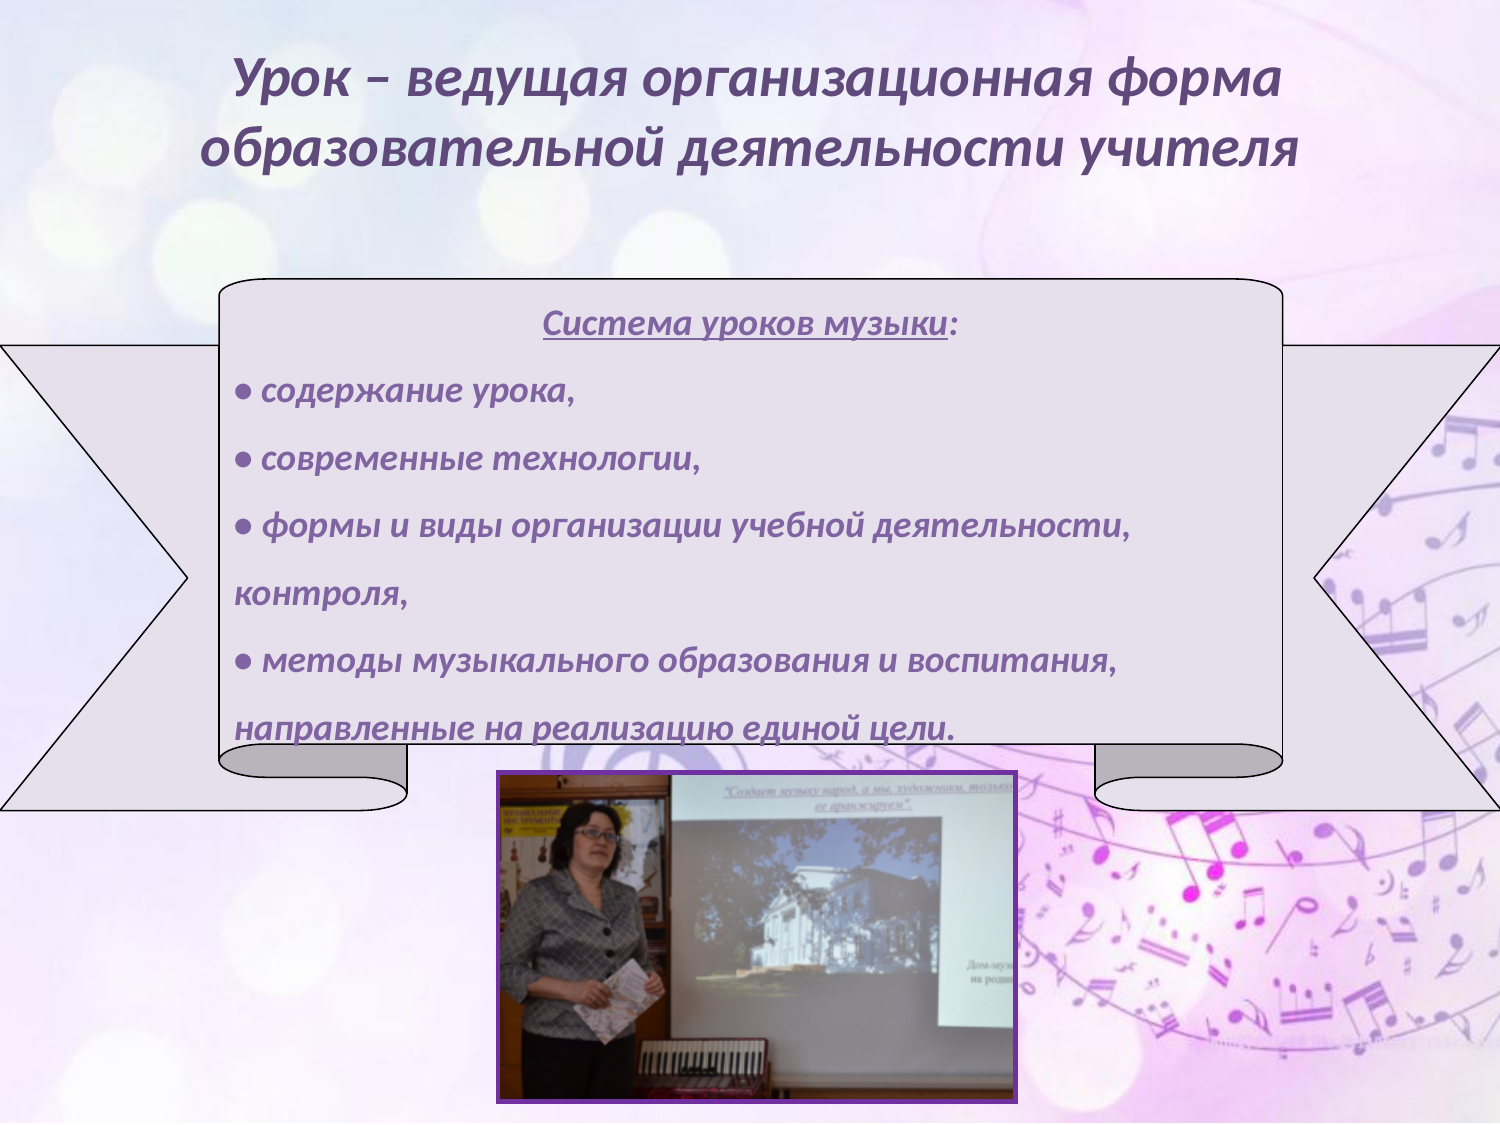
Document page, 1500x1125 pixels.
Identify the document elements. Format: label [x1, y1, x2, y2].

picture [499, 774, 1014, 1100]
list [0, 0, 1500, 1124]
